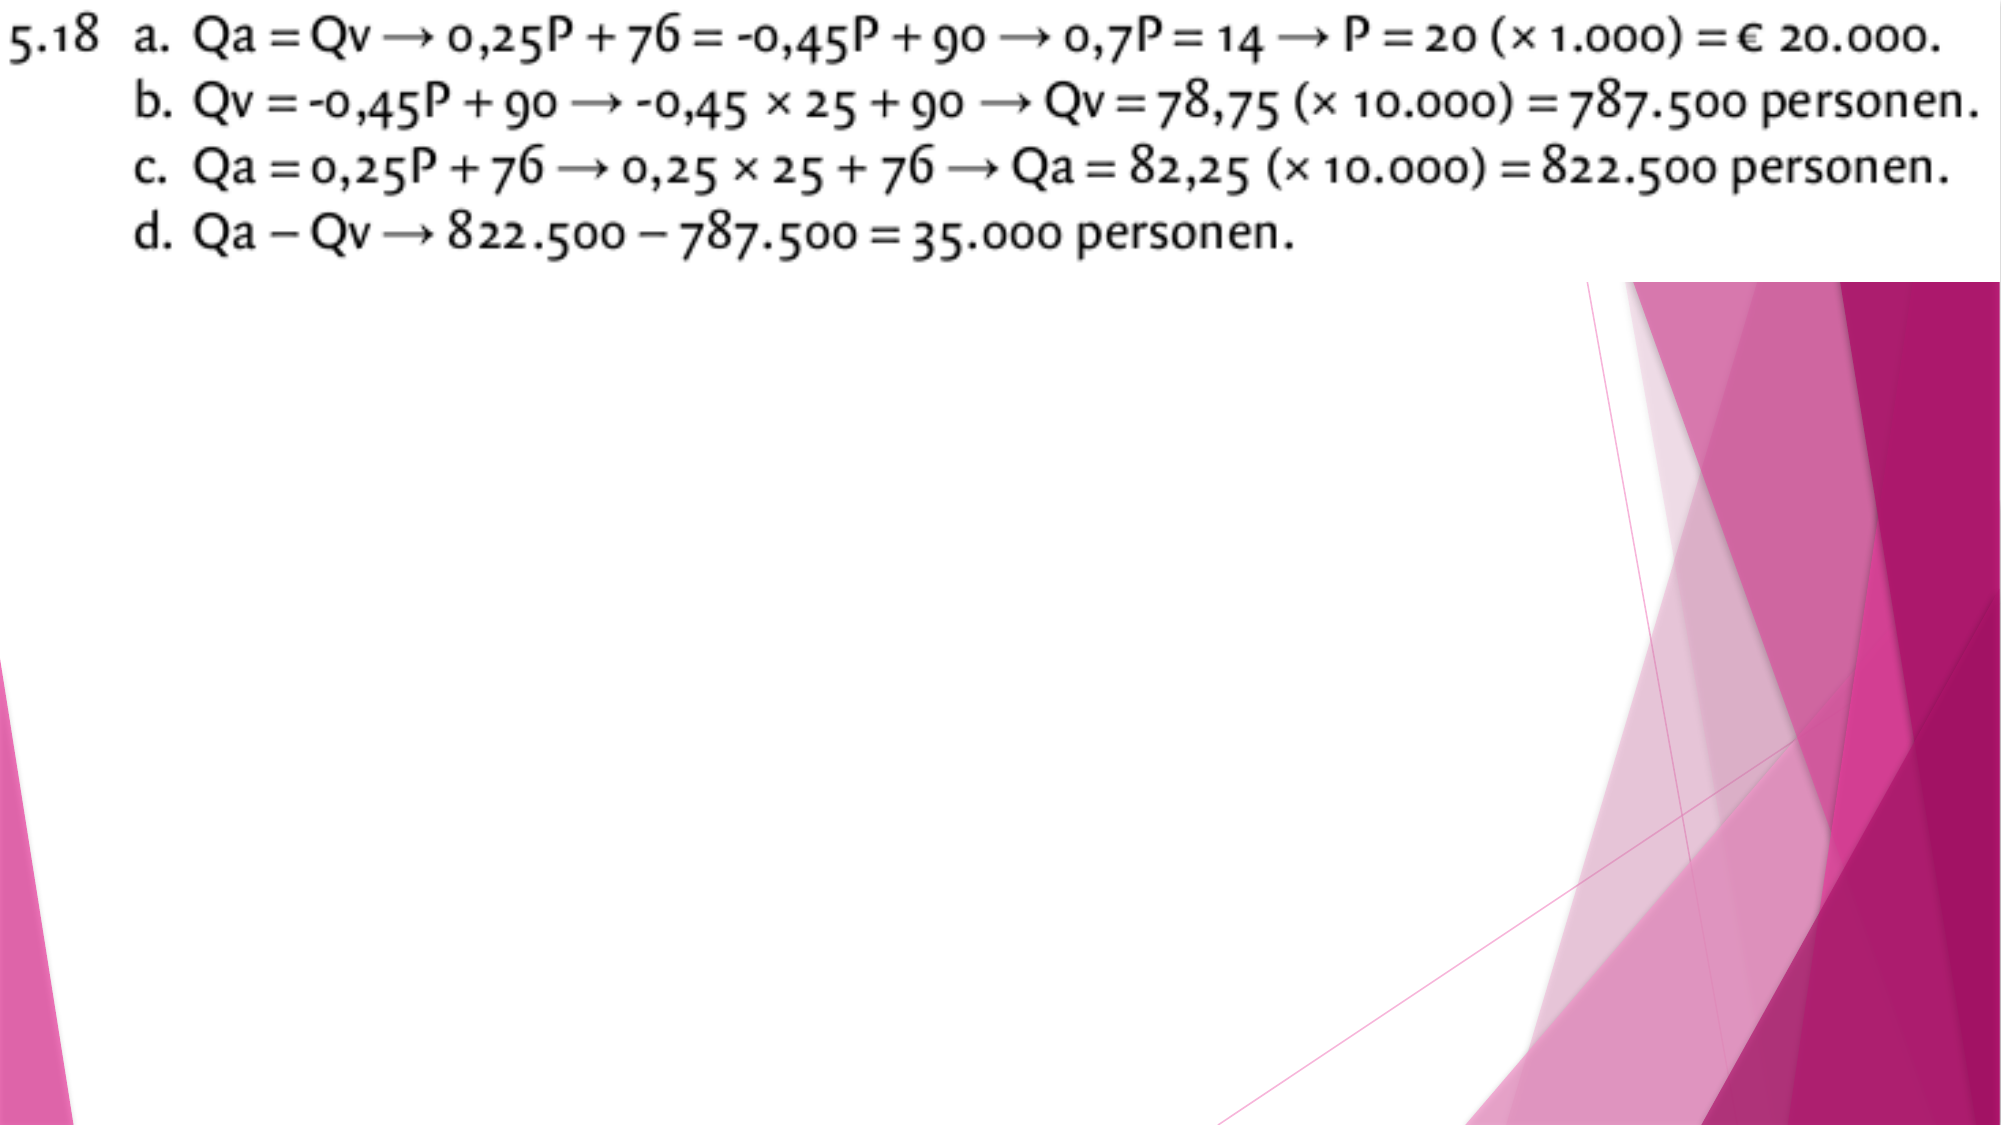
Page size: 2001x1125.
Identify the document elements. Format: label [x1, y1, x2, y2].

picture [0, 0, 2000, 283]
